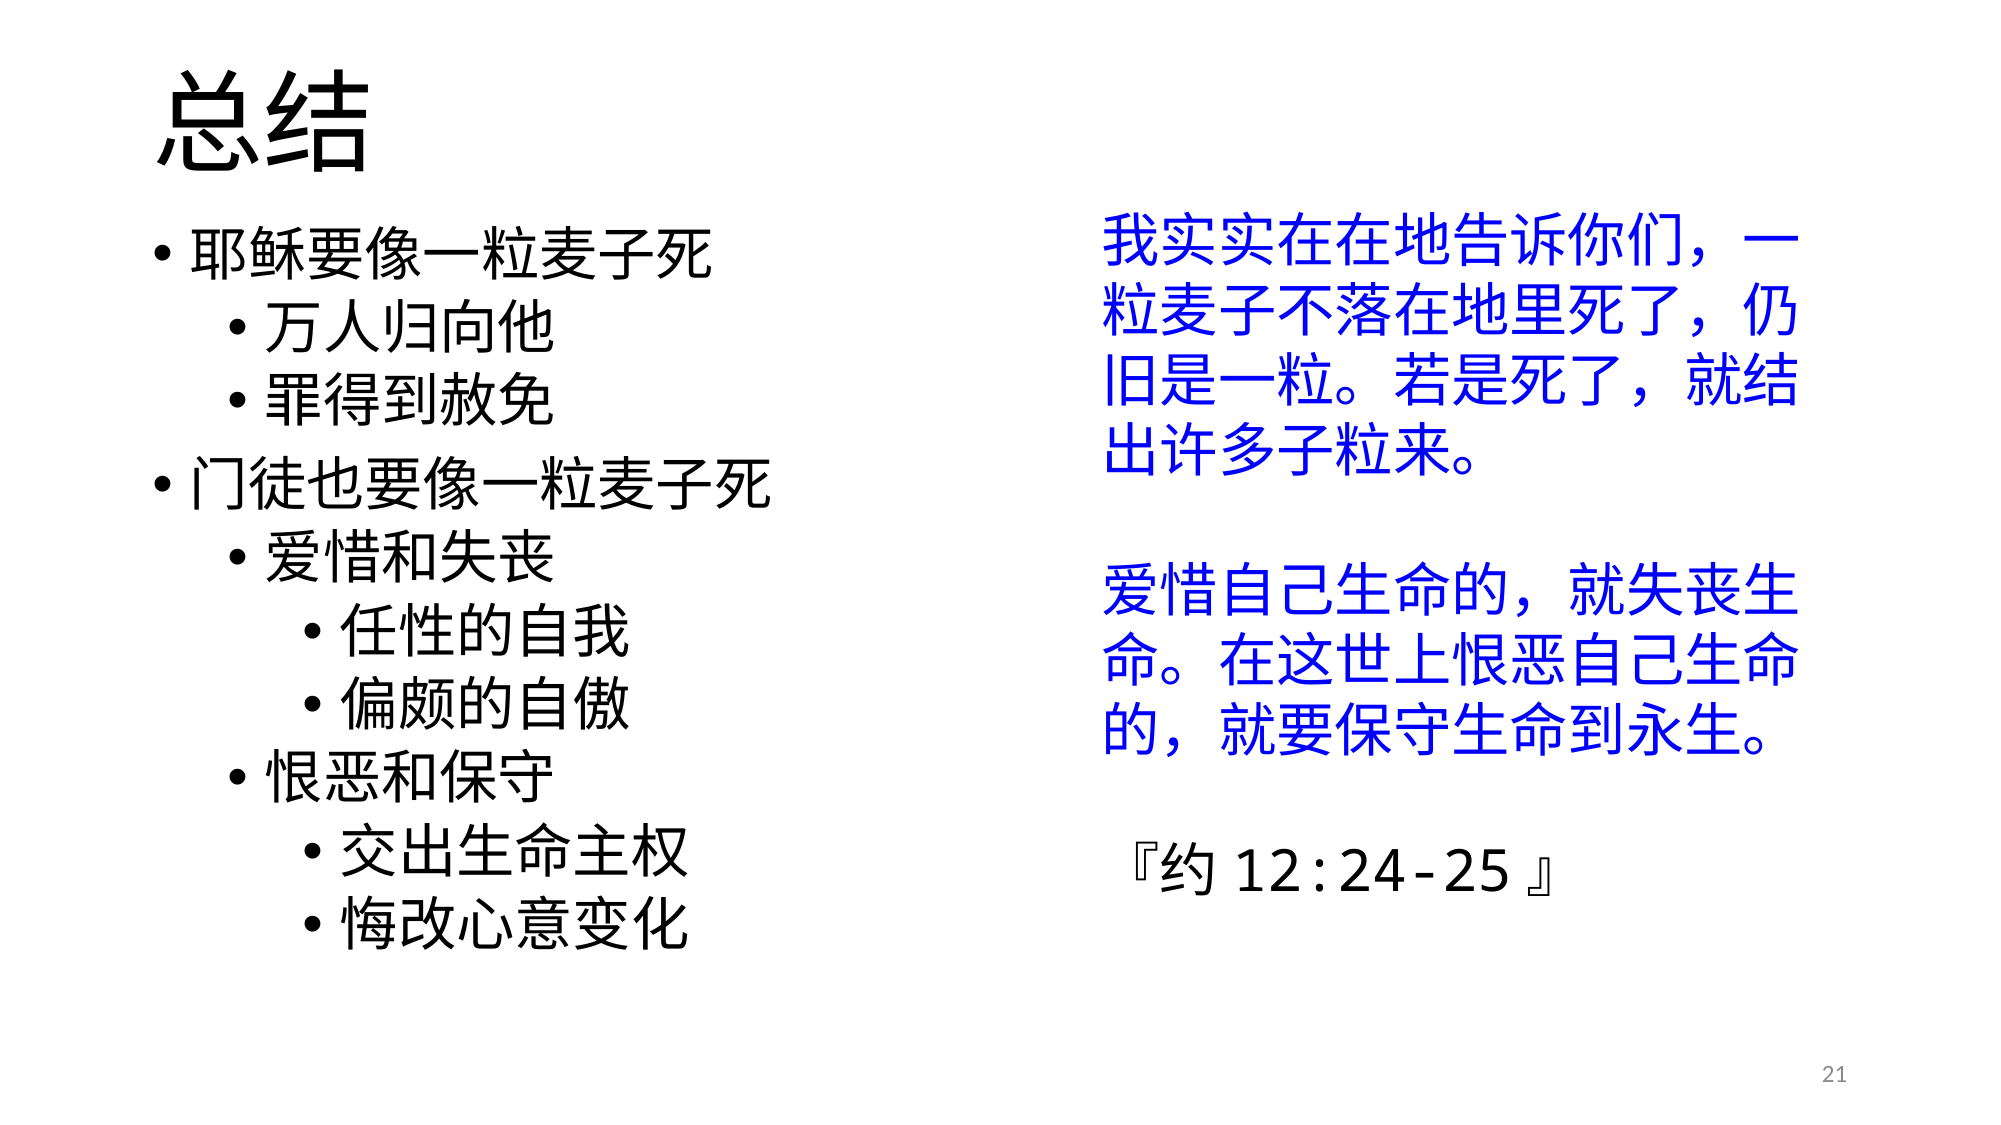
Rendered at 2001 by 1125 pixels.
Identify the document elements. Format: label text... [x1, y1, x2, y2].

slide_number 21 [1412, 1042, 1863, 1103]
text_box 我实实在在地告诉你们，一粒麦子不落在地里死了，仍旧是一粒。若是死了，就结出许多子粒来。 爱惜自己生命的，就失丧生命。在这世上恨恶自己生命的，就要保守生命到永生。 『约12:24-25』 [1087, 195, 1863, 911]
title 总结 [137, 59, 1863, 196]
list 耶稣要像一粒麦子死 万人归向他 罪得到赦免 门徒也要像一粒麦子死 爱惜和失丧 任性的自我 偏颇的自傲 恨恶和保守 交出生命主权 悔改心意变化 [137, 217, 933, 1014]
